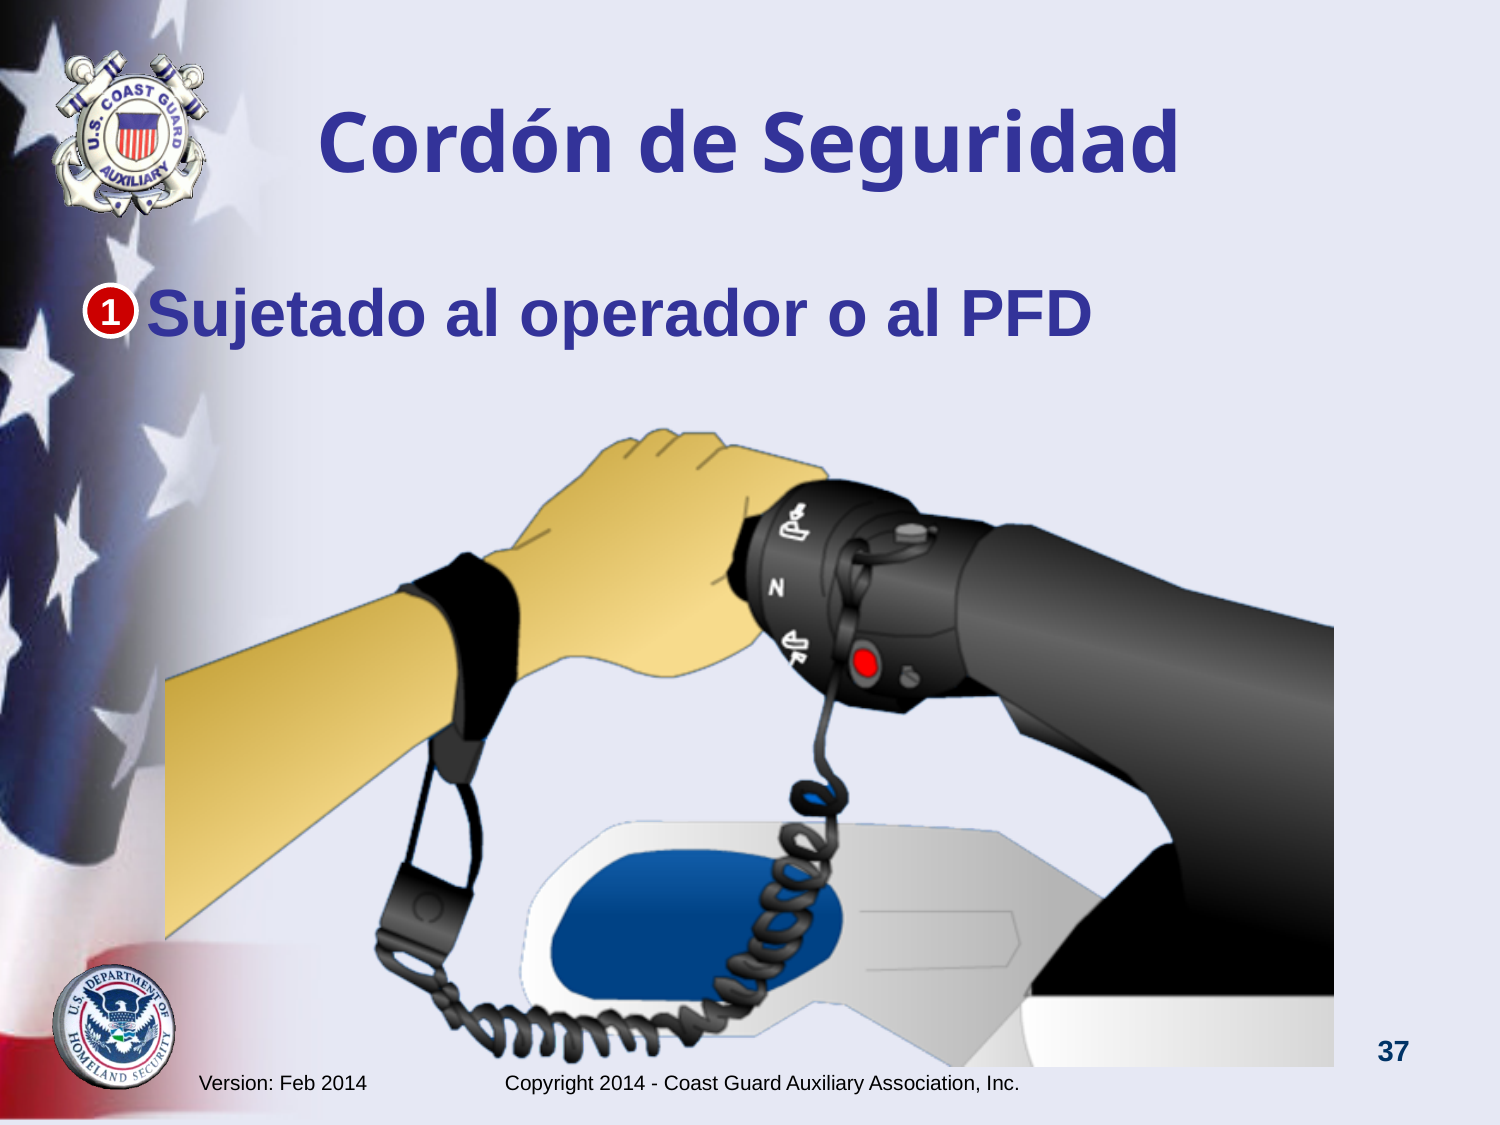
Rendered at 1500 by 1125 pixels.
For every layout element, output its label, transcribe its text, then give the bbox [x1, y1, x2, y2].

list Sujetado al operador o al PFD [75, 262, 1425, 1005]
picture [0, 0, 1500, 1125]
footer Version: Feb 2014 Copyright 2014 - Coast Guard Auxiliary Association, Inc. [137, 1024, 1088, 1103]
text_box 1 [84, 284, 137, 337]
title Cordón de Seguridad [75, 45, 1425, 233]
slide_number 37 [1088, 1024, 1426, 1103]
